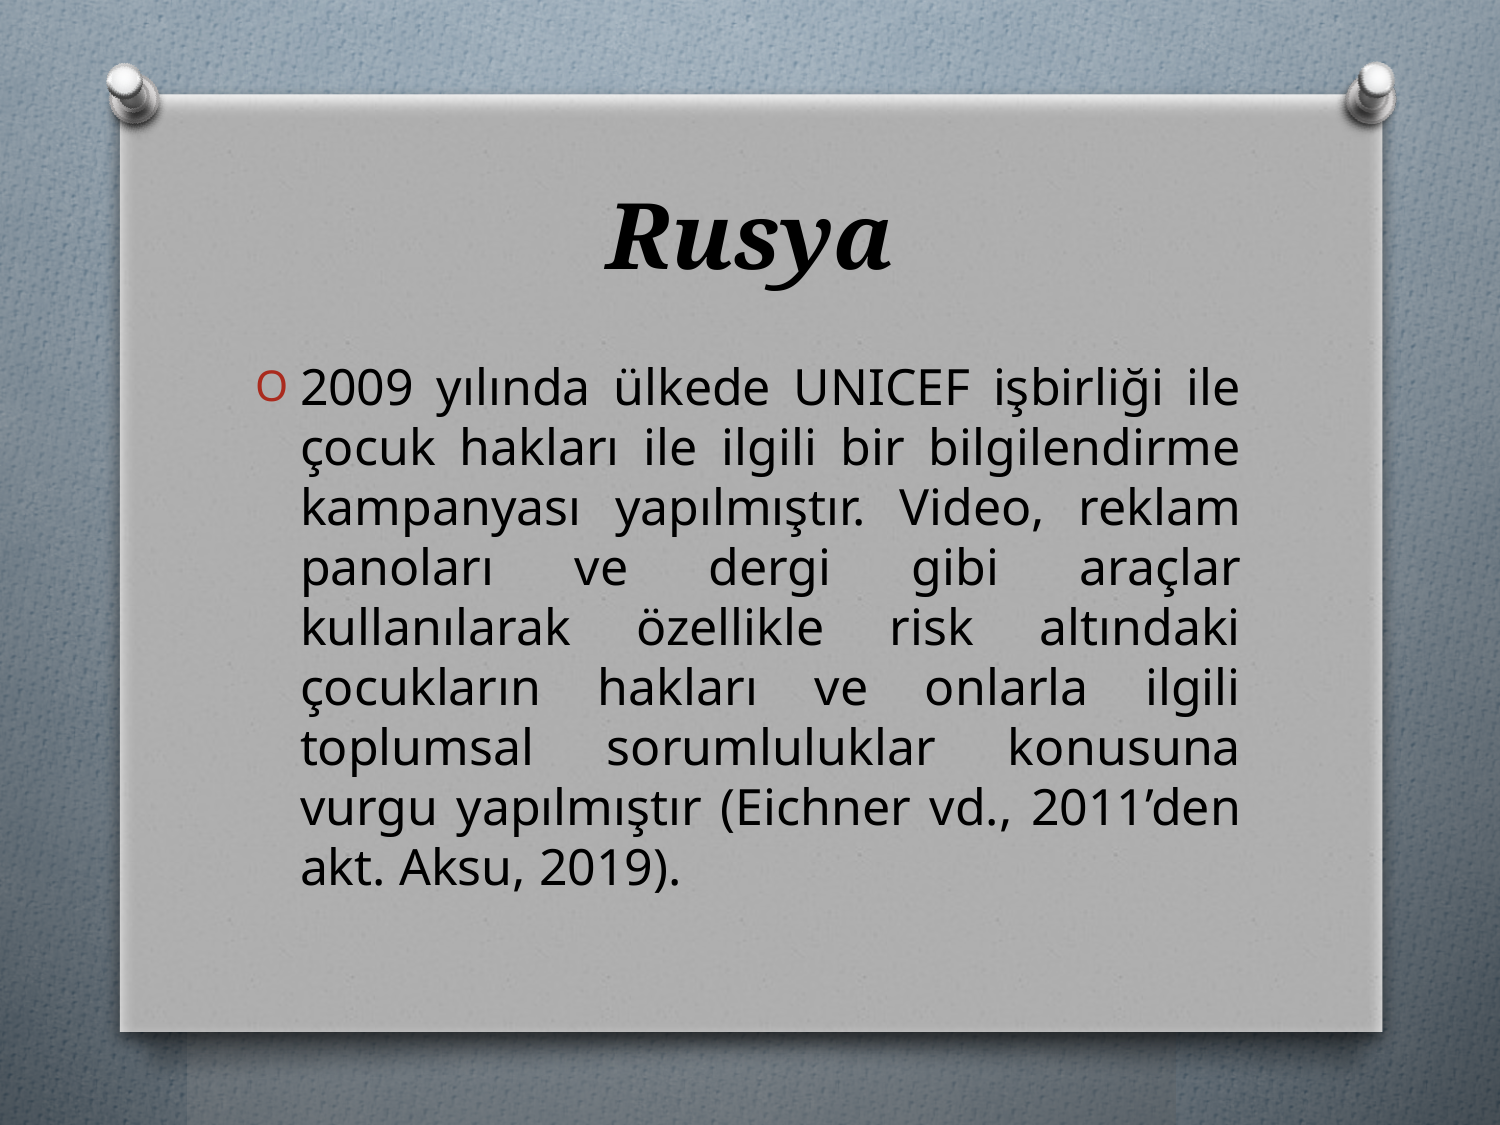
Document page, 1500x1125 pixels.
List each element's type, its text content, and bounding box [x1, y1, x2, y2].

list 2009 yılında ülkede UNICEF işbirliği ile çocuk hakları ile ilgili bir bilgilendirme kampanyası yapılmıştır. Video, reklam panoları ve dergi gibi araçlar kullanılarak özellikle risk altındaki çocukların hakları ve onlarla ilgili toplumsal sorumluluklar konusuna vurgu yapılmıştır (Eichner vd., 2011’den akt. Aksu, 2019). [240, 347, 1257, 939]
title Rusya [179, 134, 1323, 332]
picture [75, 29, 198, 153]
picture [1317, 35, 1439, 156]
